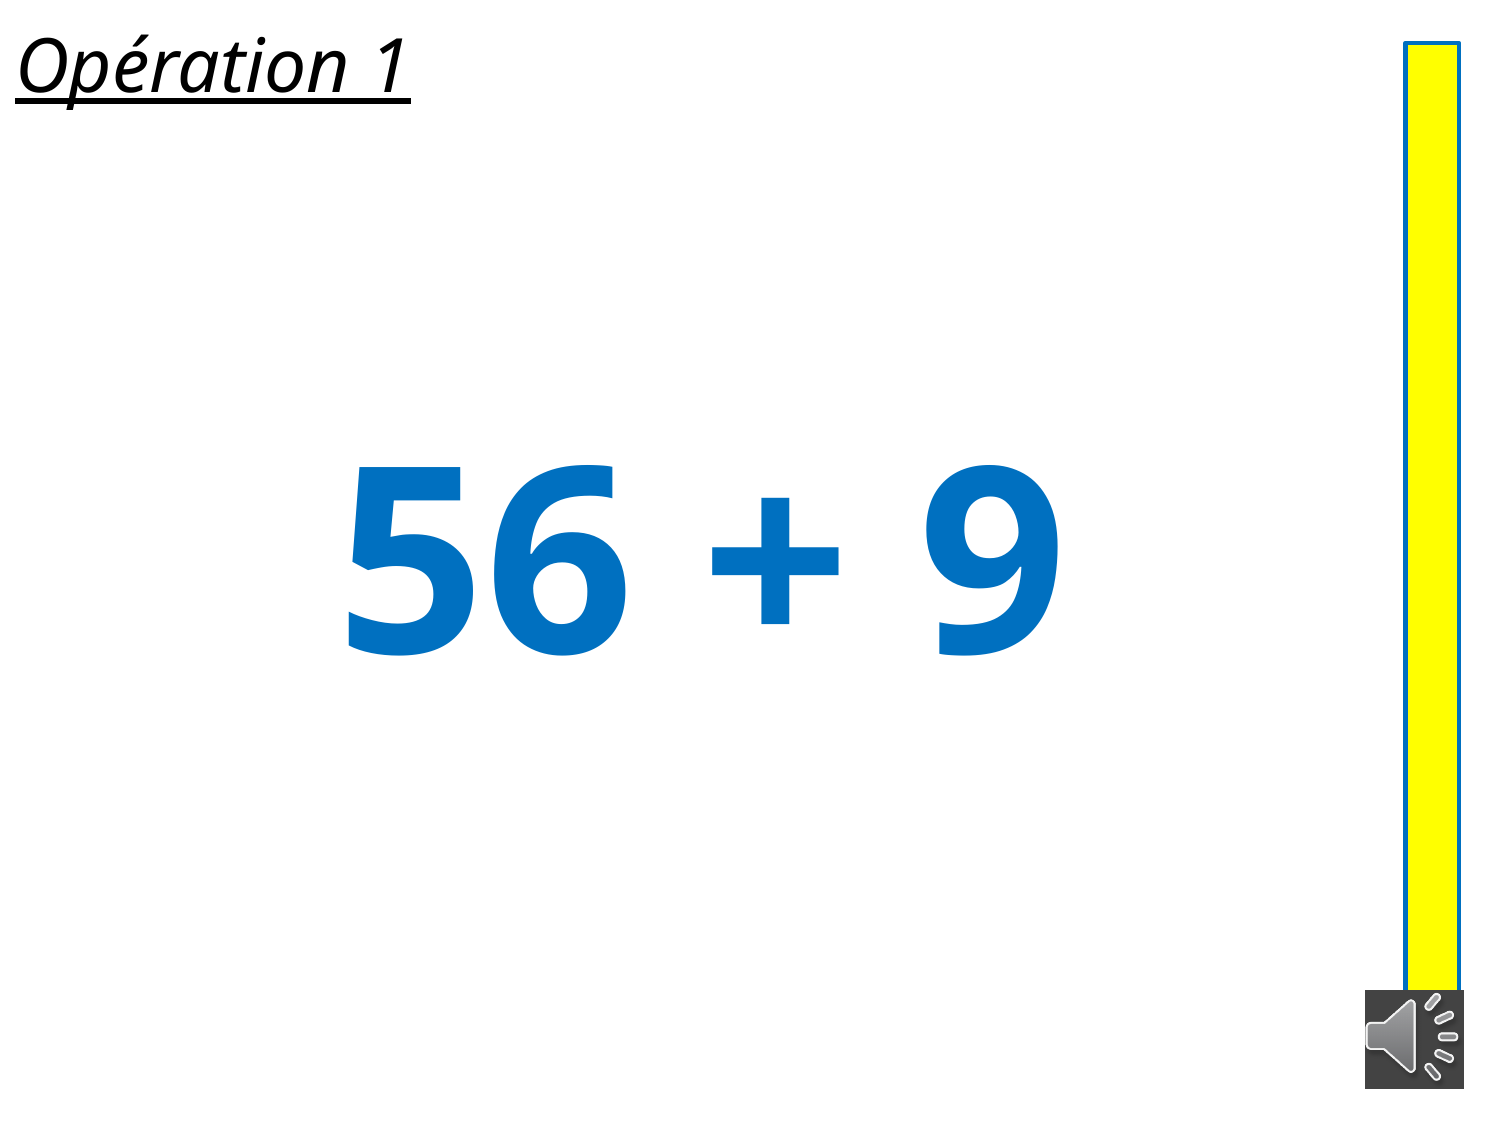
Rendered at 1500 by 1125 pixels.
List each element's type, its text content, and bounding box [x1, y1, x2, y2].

picture [1364, 989, 1465, 1090]
title Opération 1 [0, 0, 502, 126]
text_box 56 + 9 [0, 385, 1403, 713]
text_box [1403, 41, 1461, 987]
